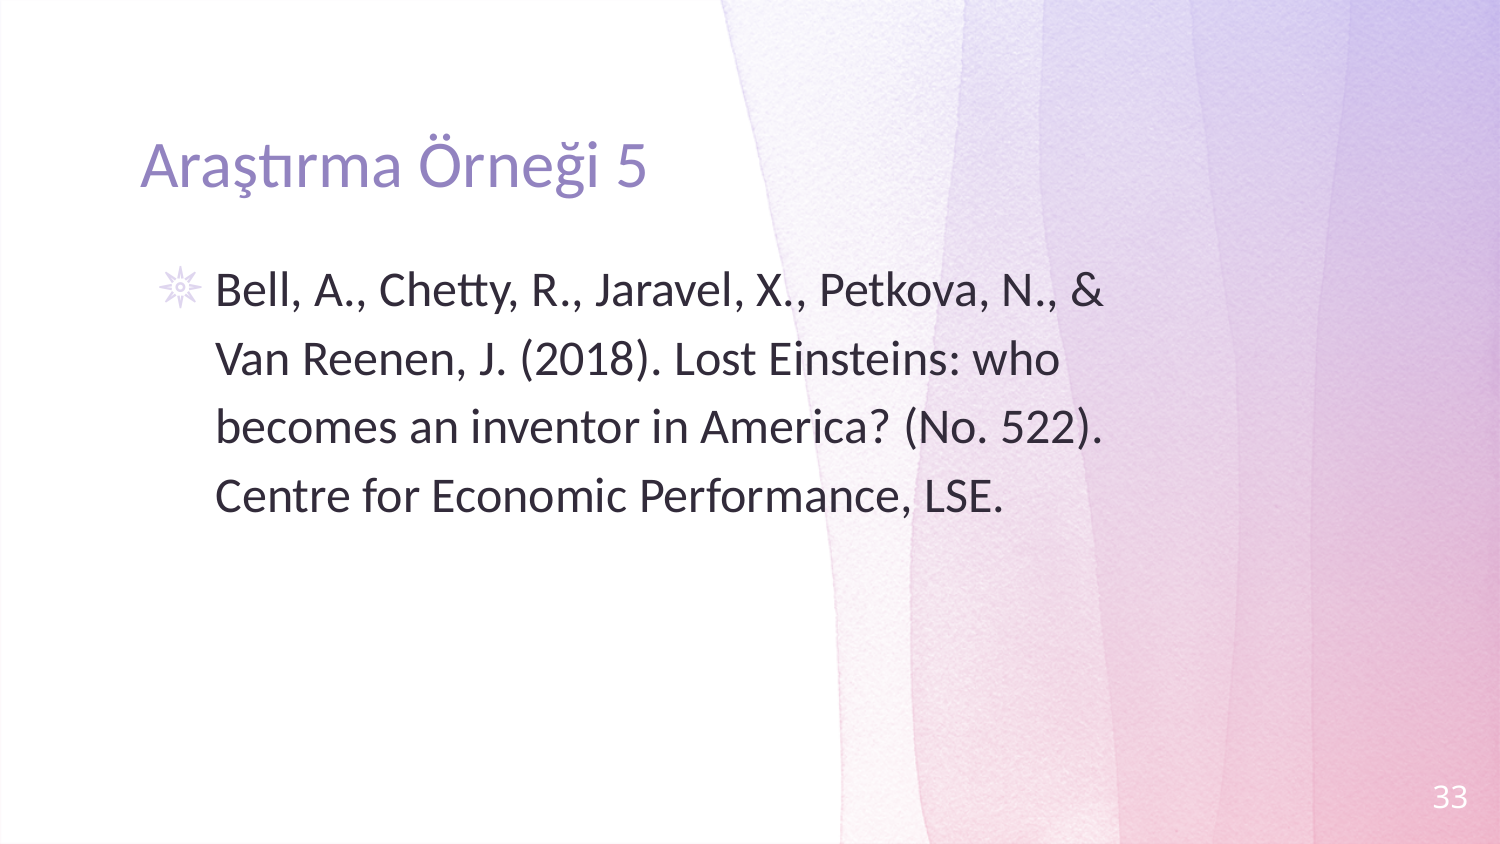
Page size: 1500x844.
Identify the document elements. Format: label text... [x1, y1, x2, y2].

slide_number 33 [1378, 766, 1469, 832]
picture [0, 0, 1500, 844]
list Bell, A., Chetty, R., Jaravel, X., Petkova, N., & Van Reenen, J. (2018). Lost Einsteins: who becomes an inventor in America? (No. 522). Centre for Economic Performance, LSE. [140, 247, 1143, 713]
title Araştırma Örneği 5 [140, 137, 1143, 203]
